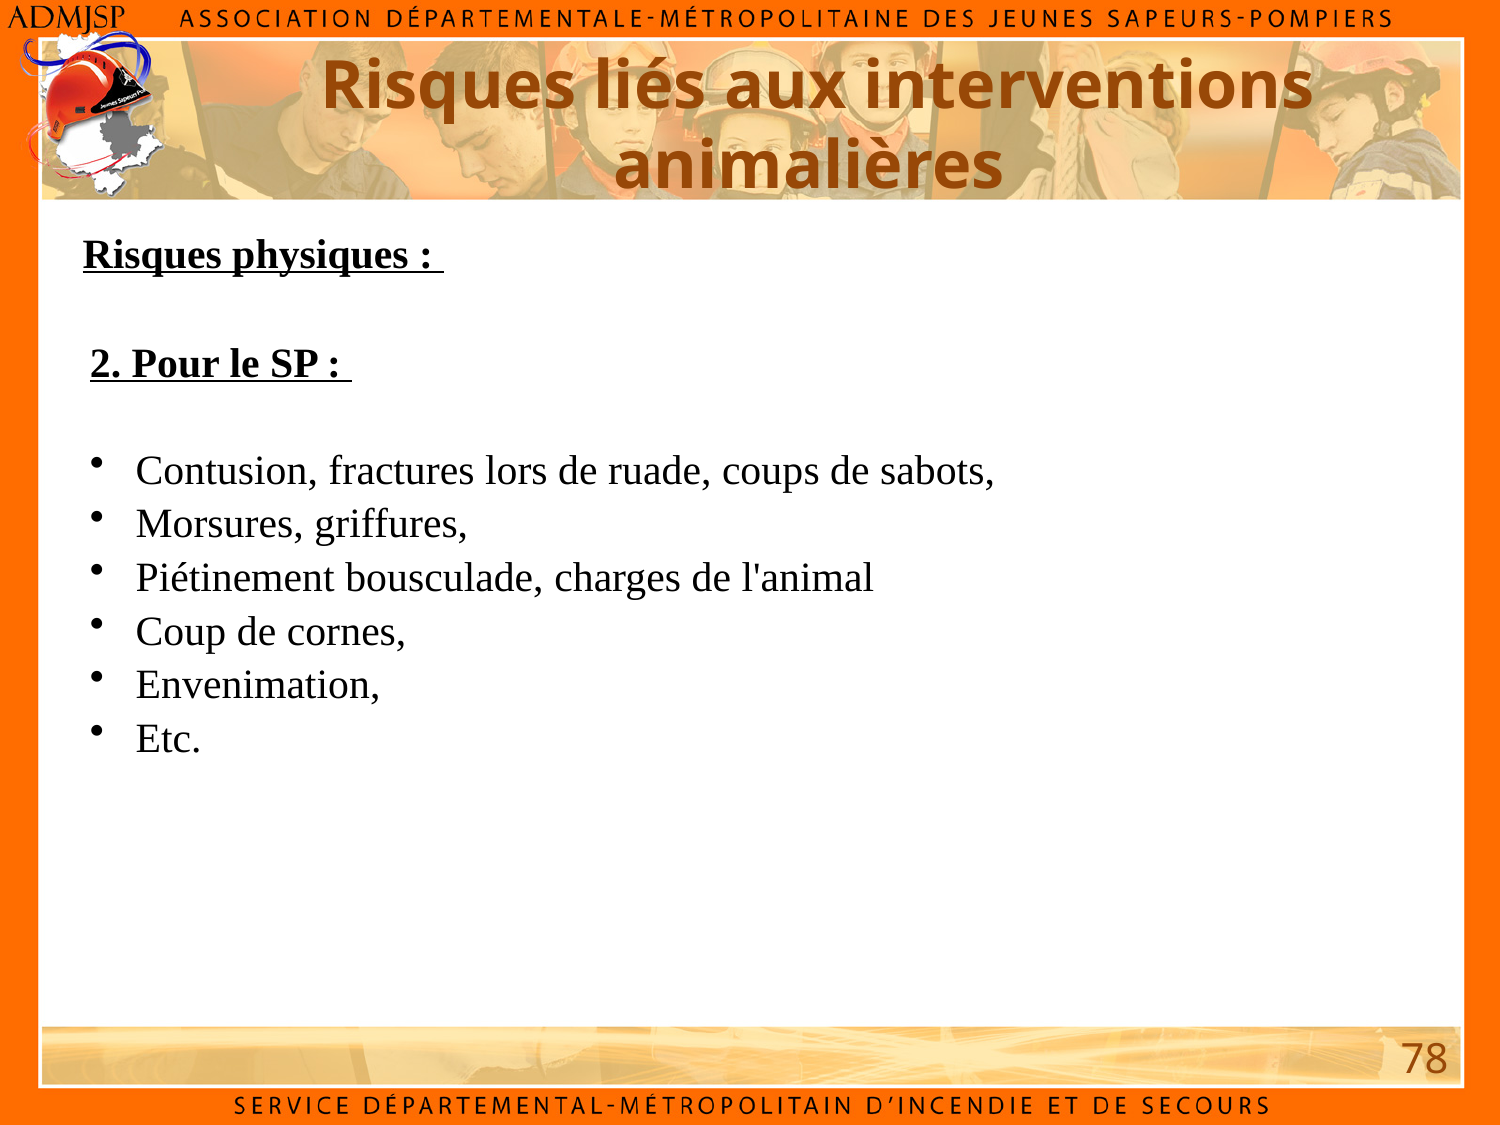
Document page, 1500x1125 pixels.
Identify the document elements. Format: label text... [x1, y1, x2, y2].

title Risques liés aux interventions animalières [183, 45, 1454, 200]
text_box 78 [1113, 1029, 1464, 1090]
text_box Risques physiques : [67, 215, 1412, 285]
picture [0, 0, 1500, 1125]
text_box 2. Pour le SP : Contusion, fractures lors de ruade, coups de sabots, Morsures, griffures, Piétinement bousculade, charges de l'animal Coup de cornes, Envenimation, Etc. [74, 324, 1419, 768]
